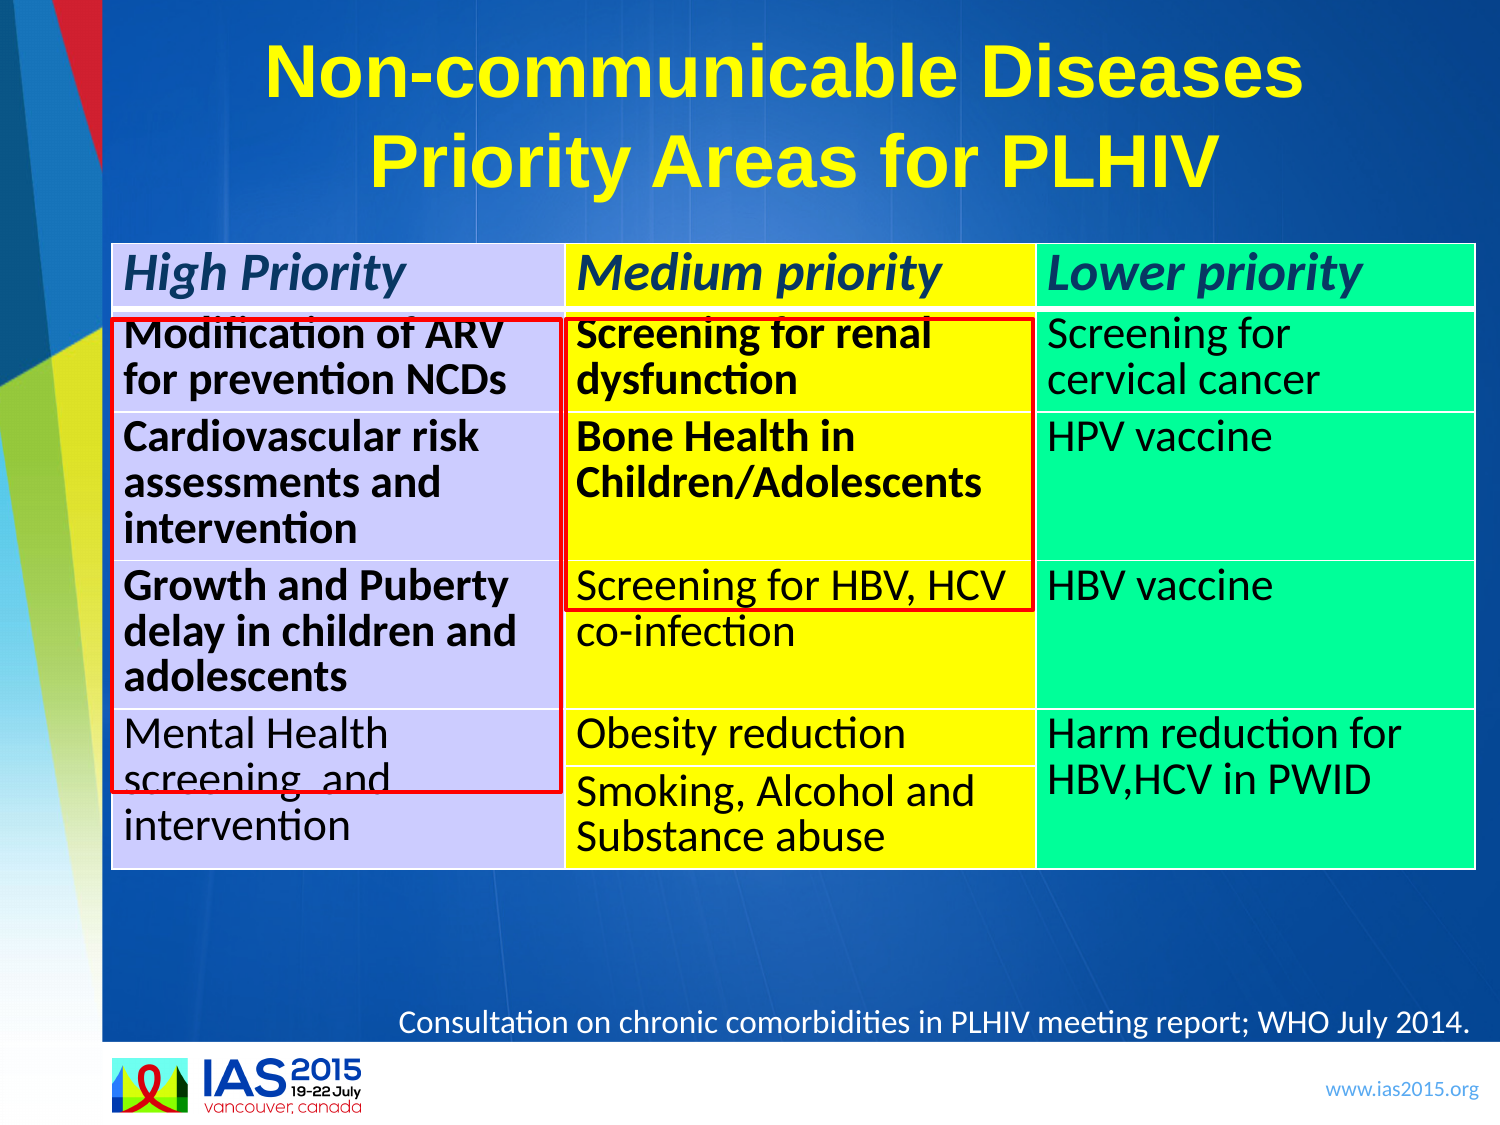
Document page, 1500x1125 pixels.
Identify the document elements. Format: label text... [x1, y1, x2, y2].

text_box [564, 317, 1035, 612]
text_box Consultation on chronic comorbidities in PLHIV meeting report; WHO July 2014. [383, 992, 1500, 1048]
table_header High Priority [113, 244, 564, 306]
table_cell Screening for renal dysfunction [566, 312, 1035, 317]
picture [112, 1058, 361, 1114]
table_header Lower priority [1037, 244, 1474, 306]
table_cell Harm reduction for HBV,HCV in PWID [1037, 710, 1474, 868]
table_header Medium priority [566, 244, 1035, 306]
table_cell Modification of ARV for prevention NCDs [113, 312, 564, 411]
table_cell HPV vaccine [1037, 413, 1474, 560]
table_cell Screening for HBV, HCV co-infection [566, 612, 1035, 708]
picture [0, 0, 1500, 1125]
table_cell HBV vaccine [1037, 561, 1474, 708]
table_cell Screening for cervical cancer [1037, 312, 1474, 411]
table_cell Smoking, Alcohol and Substance abuse [566, 767, 1035, 868]
text_box [110, 317, 563, 794]
table_cell Mental Health screening and intervention [113, 766, 564, 868]
title Non-communicable Diseases Priority Areas for PLHIV [76, 19, 1500, 207]
table_cell Obesity reduction [566, 710, 1035, 765]
